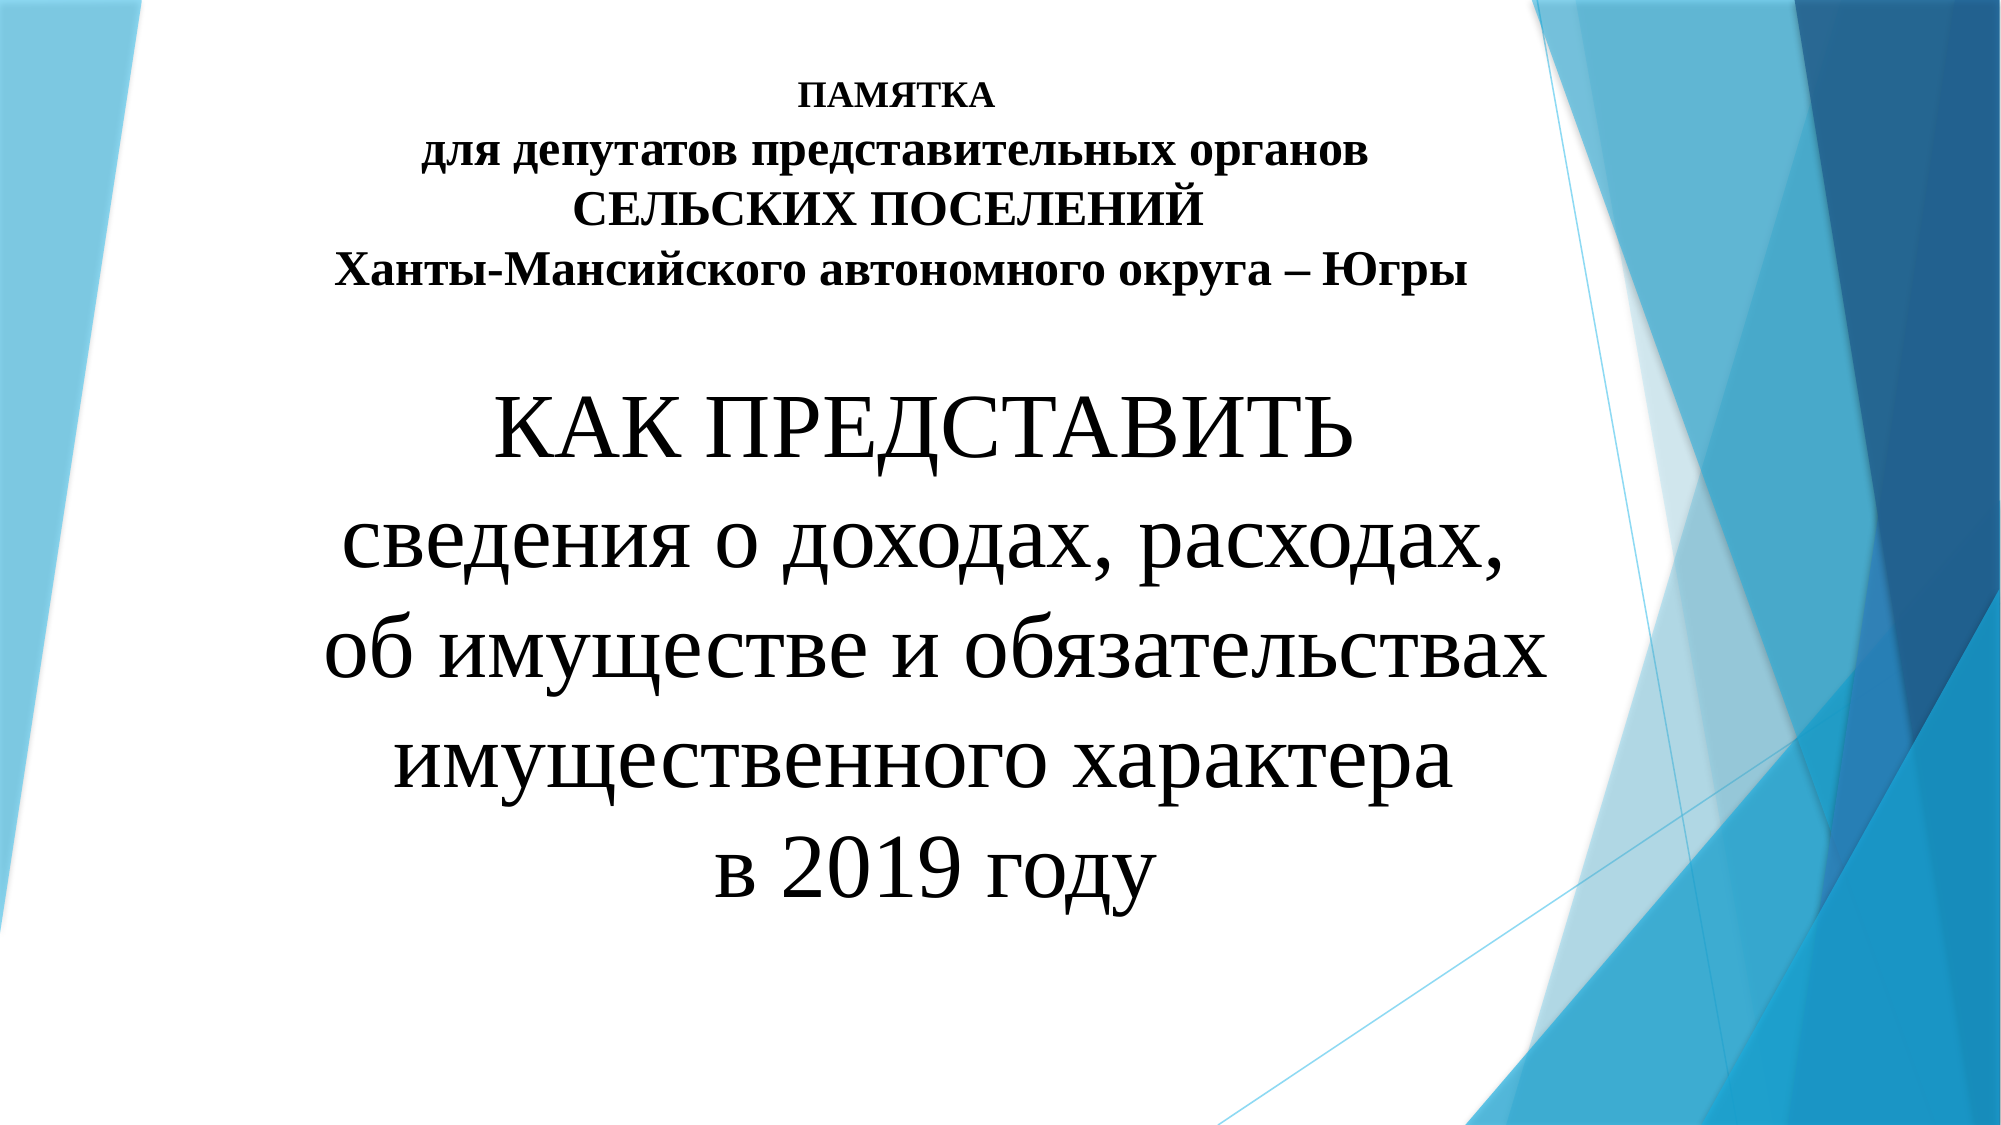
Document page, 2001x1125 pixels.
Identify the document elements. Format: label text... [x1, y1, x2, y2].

text_box ПАМЯТКА для депутатов представительных органов СЕЛЬСКИХ ПОСЕЛЕНИЙ Ханты-Мансийского автономного округа – Югры [166, 63, 1637, 303]
title КАК ПРЕДСТАВИТЬ сведения о доходах, расходах, об имуществе и обязательствах имущественного характера в 2019 году [101, 325, 1772, 1044]
